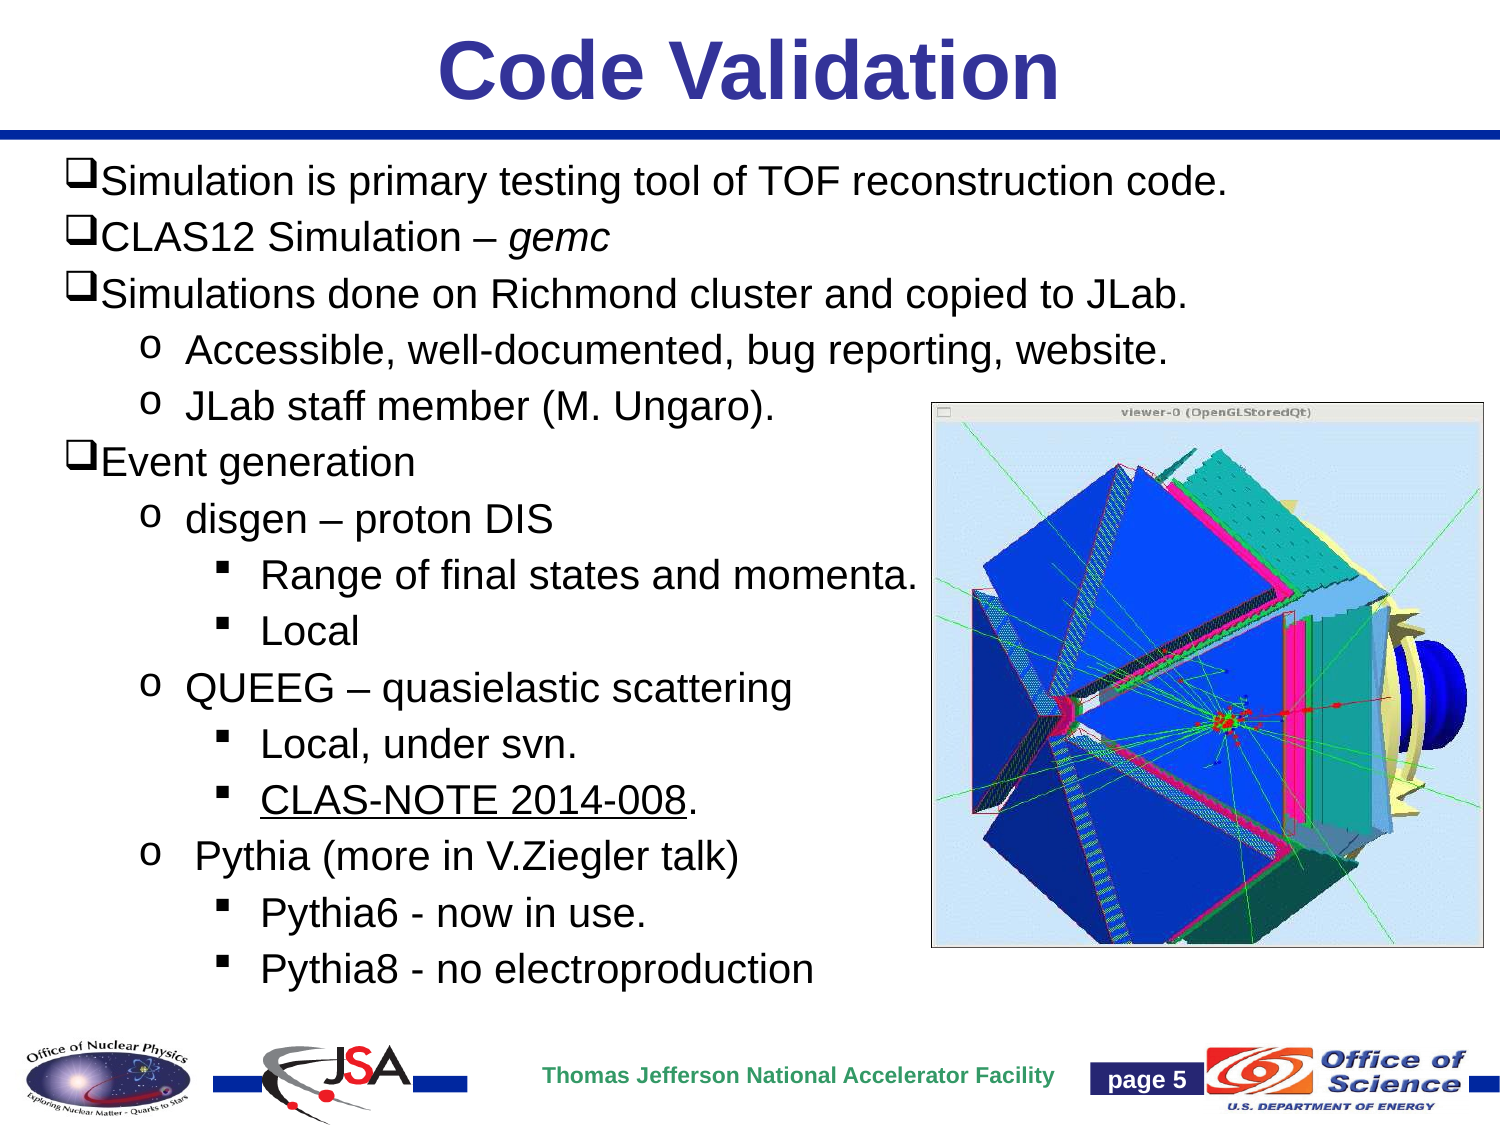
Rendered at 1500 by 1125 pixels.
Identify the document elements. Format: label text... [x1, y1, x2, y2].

text_box [931, 402, 1484, 948]
picture [0, 1037, 213, 1125]
text_box Simulation is primary testing tool of TOF reconstruction code. CLAS12 Simulation – gemc Simulations done on Richmond cluster and copied to JLab. Accessible, well-documented, bug reporting, website. JLab staff member (M. Ungaro). Event generation disgen – proton DIS Range of final states and momenta. Local QUEEG – quasielastic scattering from deuterium Local, under svn. CLAS-NOTE 2014-008. Pythia (more in V.Ziegler talk) Pythia6 - now in use. Pythia8 - no electroproduction [48, 146, 1484, 1018]
picture [1203, 1043, 1469, 1114]
picture [262, 1045, 413, 1125]
text_box page 5 [1090, 1062, 1205, 1095]
title Code Validation [0, 0, 1500, 133]
